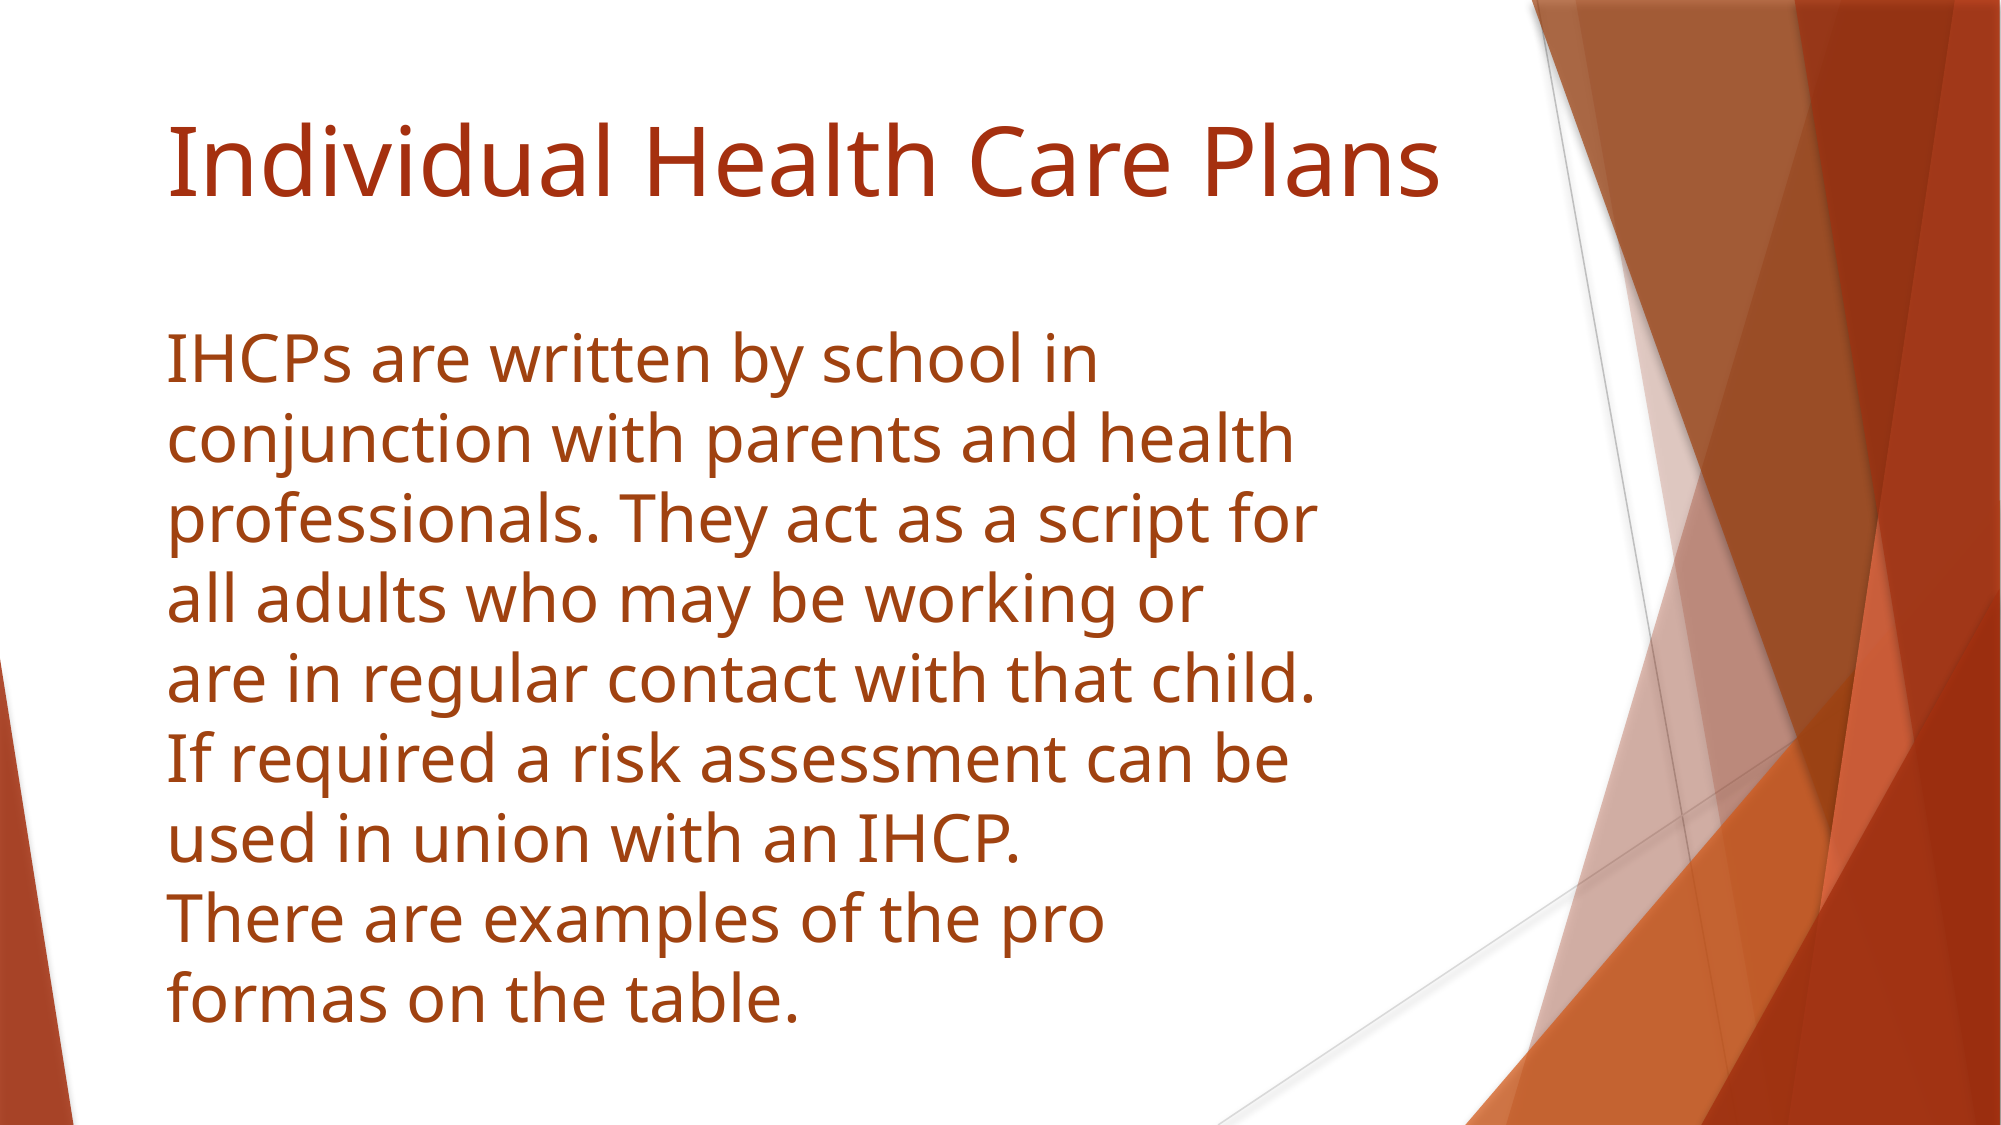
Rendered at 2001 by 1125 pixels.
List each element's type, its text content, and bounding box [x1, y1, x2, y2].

title Individual Health Care Plans [152, 92, 1640, 309]
text_box IHCPs are written by school in conjunction with parents and health professionals. They act as a script for all adults who may be working or are in regular contact with that child. If required a risk assessment can be used in union with an IHCP. There are examples of the pro formas on the table. [152, 308, 1340, 1043]
